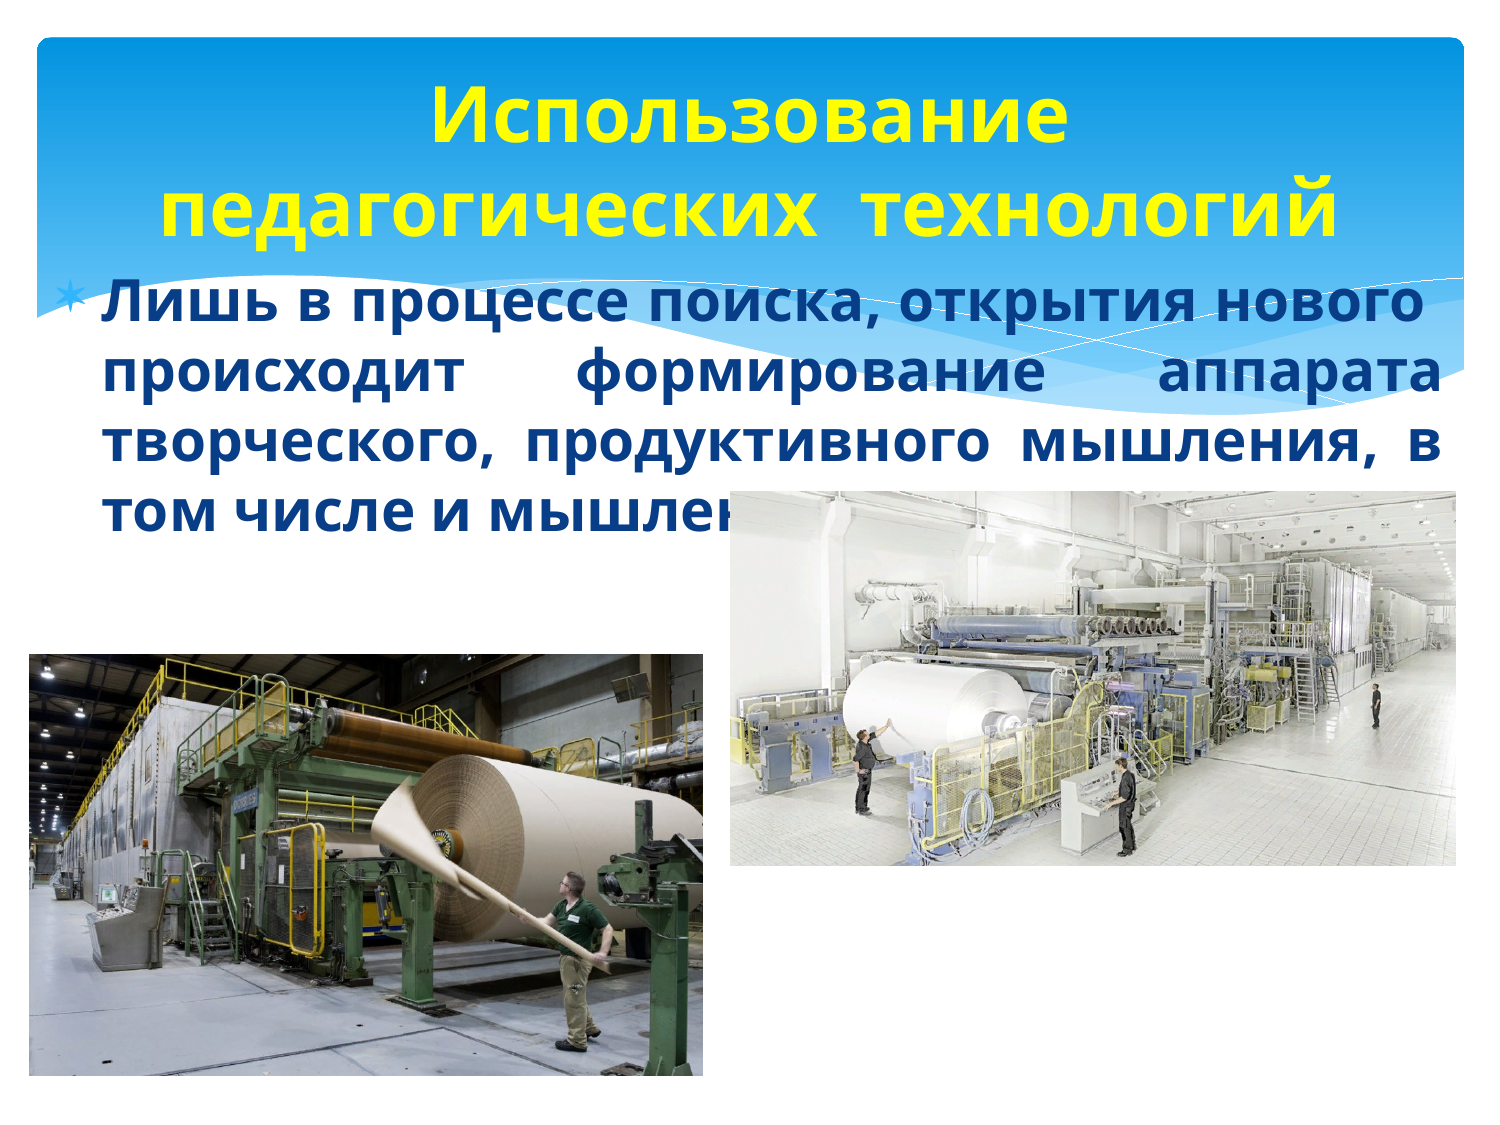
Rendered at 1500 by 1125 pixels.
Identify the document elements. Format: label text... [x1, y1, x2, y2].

list Лишь в процессе поиска, открытия нового происходит формирование аппарата творческого, продуктивного мышления, в том числе и мышления технического. [41, 255, 1459, 1083]
picture [29, 654, 703, 1076]
picture [730, 491, 1456, 866]
title Использование педагогических технологий [75, 55, 1425, 261]
